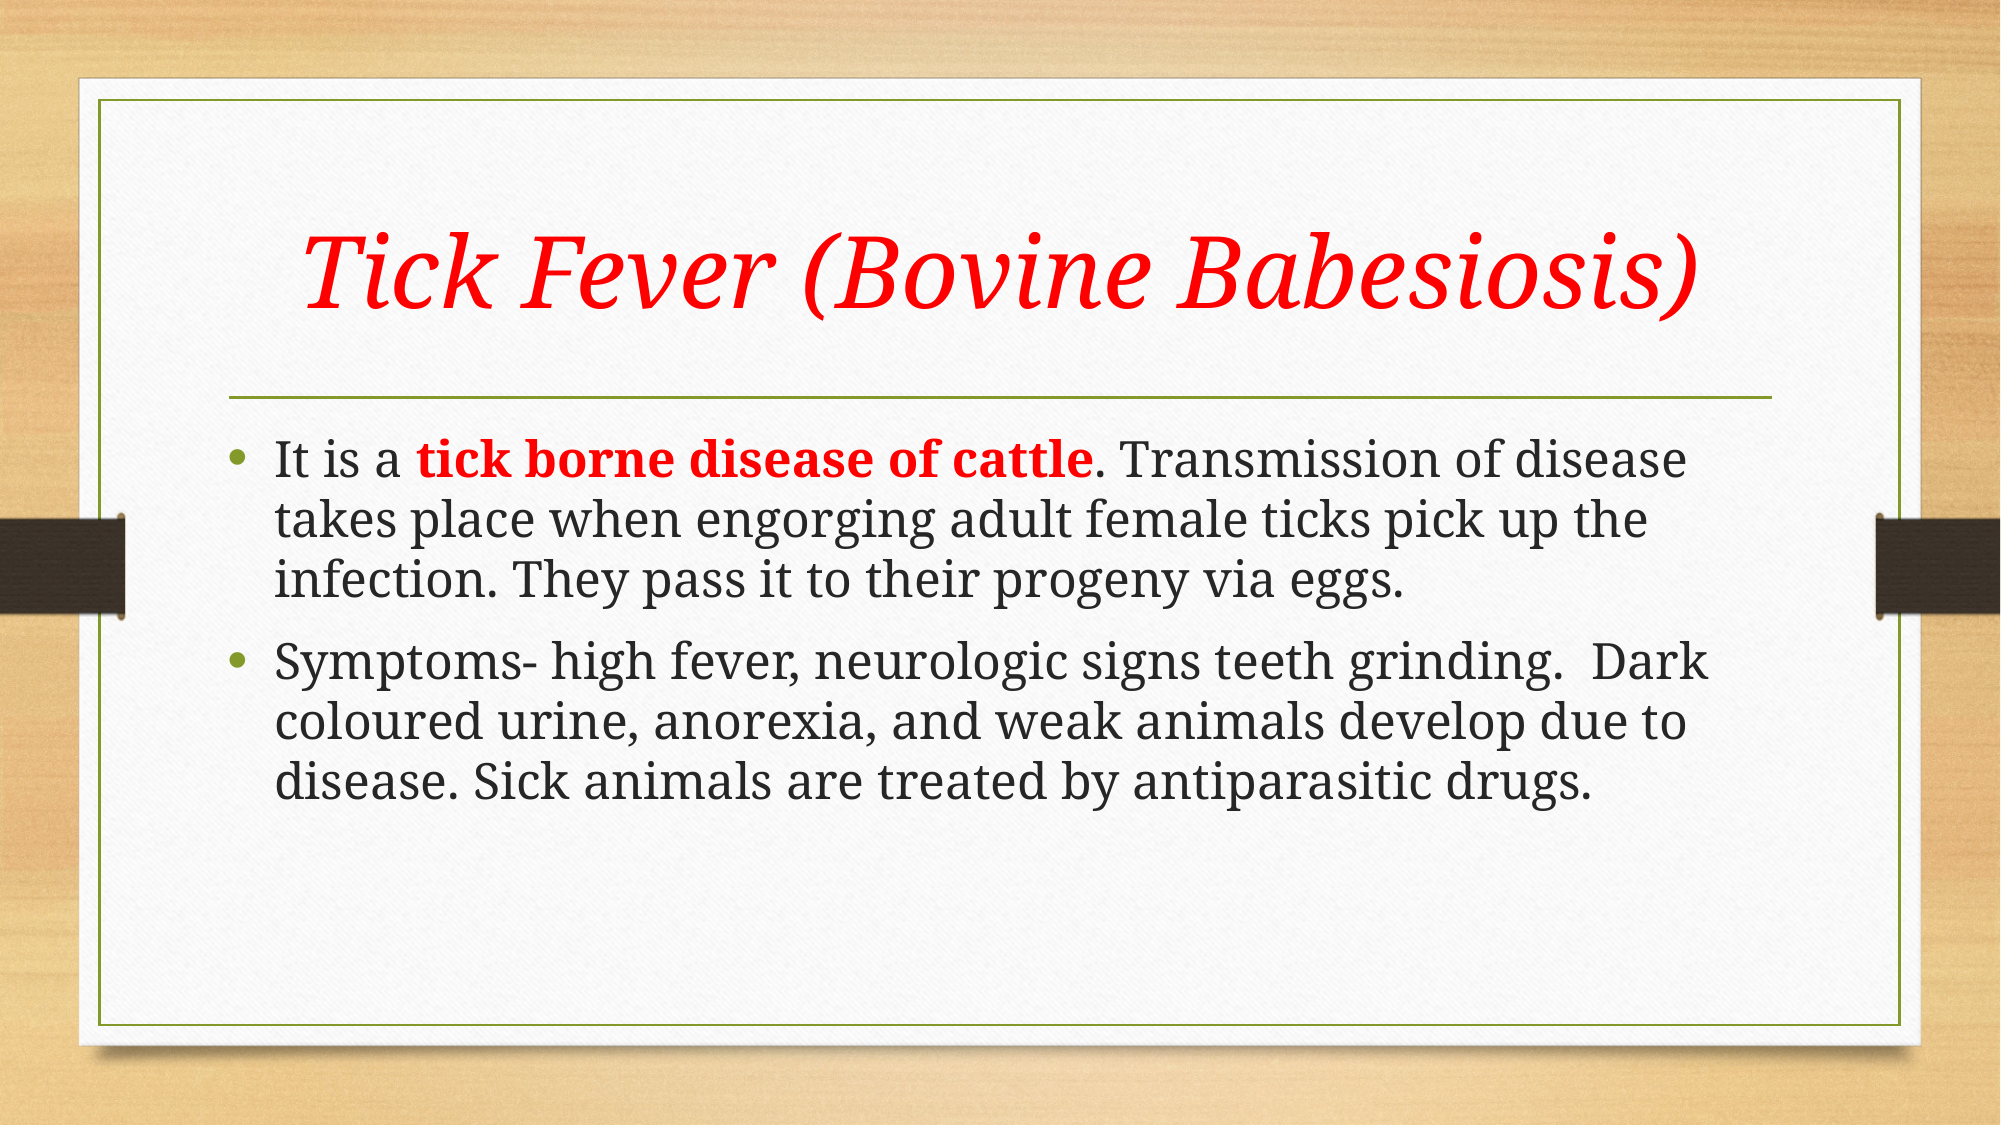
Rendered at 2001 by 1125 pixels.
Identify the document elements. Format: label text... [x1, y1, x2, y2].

title Tick Fever (Bovine Babesiosis) [212, 161, 1788, 375]
picture [0, 0, 2001, 1125]
list It is a tick borne disease of cattle. Transmission of disease takes place when engorging adult female ticks pick up the infection. They pass it to their progeny via eggs. Symptoms- high fever, neurologic signs teeth grinding. Dark coloured urine, anorexia, and weak animals develop due to disease. Sick animals are treated by antiparasitic drugs. [212, 419, 1788, 964]
